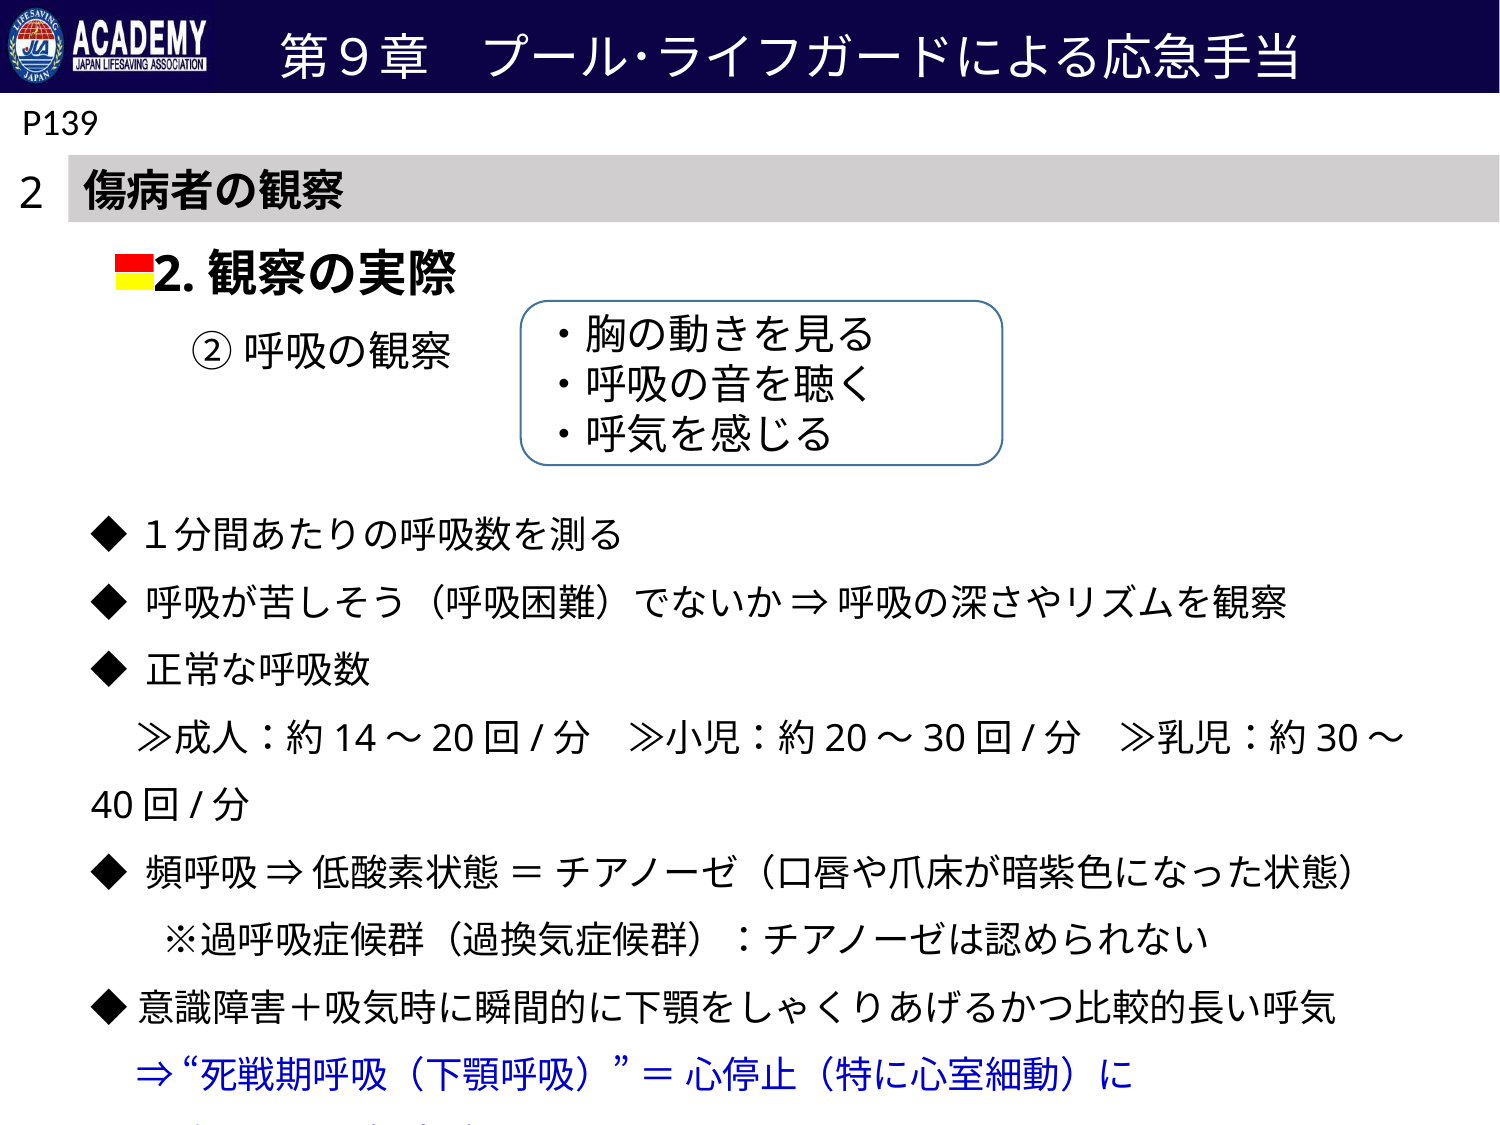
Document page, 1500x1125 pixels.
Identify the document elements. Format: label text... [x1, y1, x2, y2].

text_box ◆１分間あたりの呼吸数を測る ◆ 呼吸が苦しそう（呼吸困難）でないか ⇒ 呼吸の深さやリズムを観察 ◆ 正常な呼吸数 ≫成人：約14〜20回/分 ≫小児：約20〜30回/分 ≫乳児：約30〜40回/分 ◆ 頻呼吸 ⇒ 低酸素状態 ＝ チアノーゼ（口唇や爪床が暗紫色になった状態） ※過呼吸症候群（過換気症候群）：チアノーゼは認められない ◆意識障害＋吸気時に瞬間的に下顎をしゃくりあげるかつ比較的長い呼気 ⇒ “死戦期呼吸（下顎呼吸）” ＝ 心停止（特に心室細動）に 陥っている危険がある [76, 481, 1447, 1125]
text_box 2.観察の実際 [103, 232, 1266, 318]
text_box ・胸の動きを見る ・呼吸の音を聴く ・呼気を感じる [519, 318, 1004, 467]
text_box 第９章 プール･ライフガードによる応急手当 [213, 0, 1500, 94]
text_box 2 [0, 157, 63, 225]
picture [0, 0, 213, 93]
text_box 傷病者の観察 [68, 154, 1500, 223]
text_box P139 [7, 90, 248, 150]
picture [115, 254, 154, 290]
text_box ②呼吸の観察 [176, 318, 521, 383]
